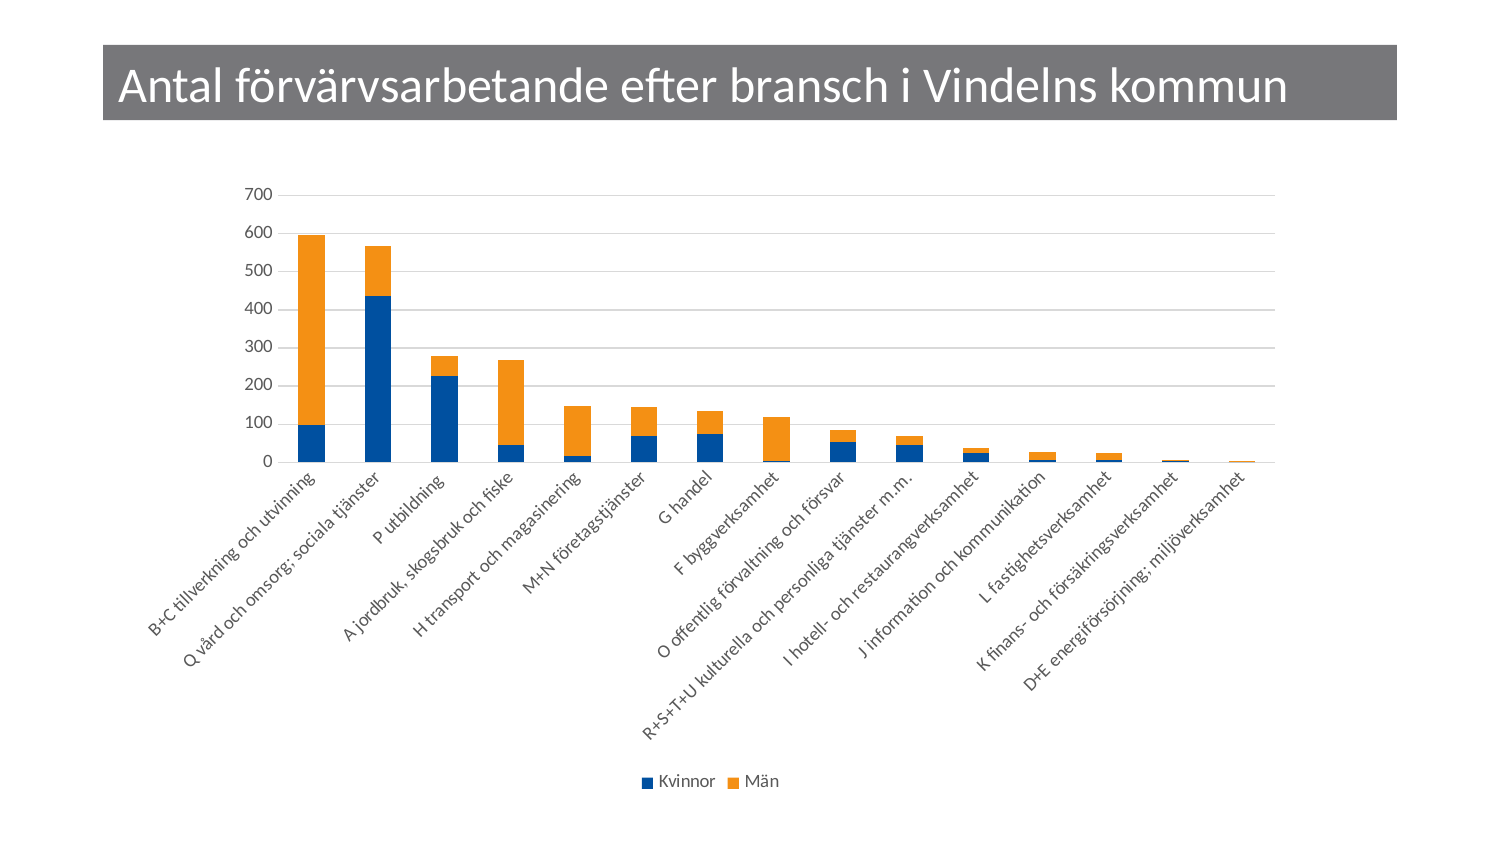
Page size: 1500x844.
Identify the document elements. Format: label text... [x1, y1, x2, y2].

title Antal förvärvsarbetande efter bransch i Vindelns kommun [103, 44, 1397, 121]
chart [121, 173, 1299, 799]
